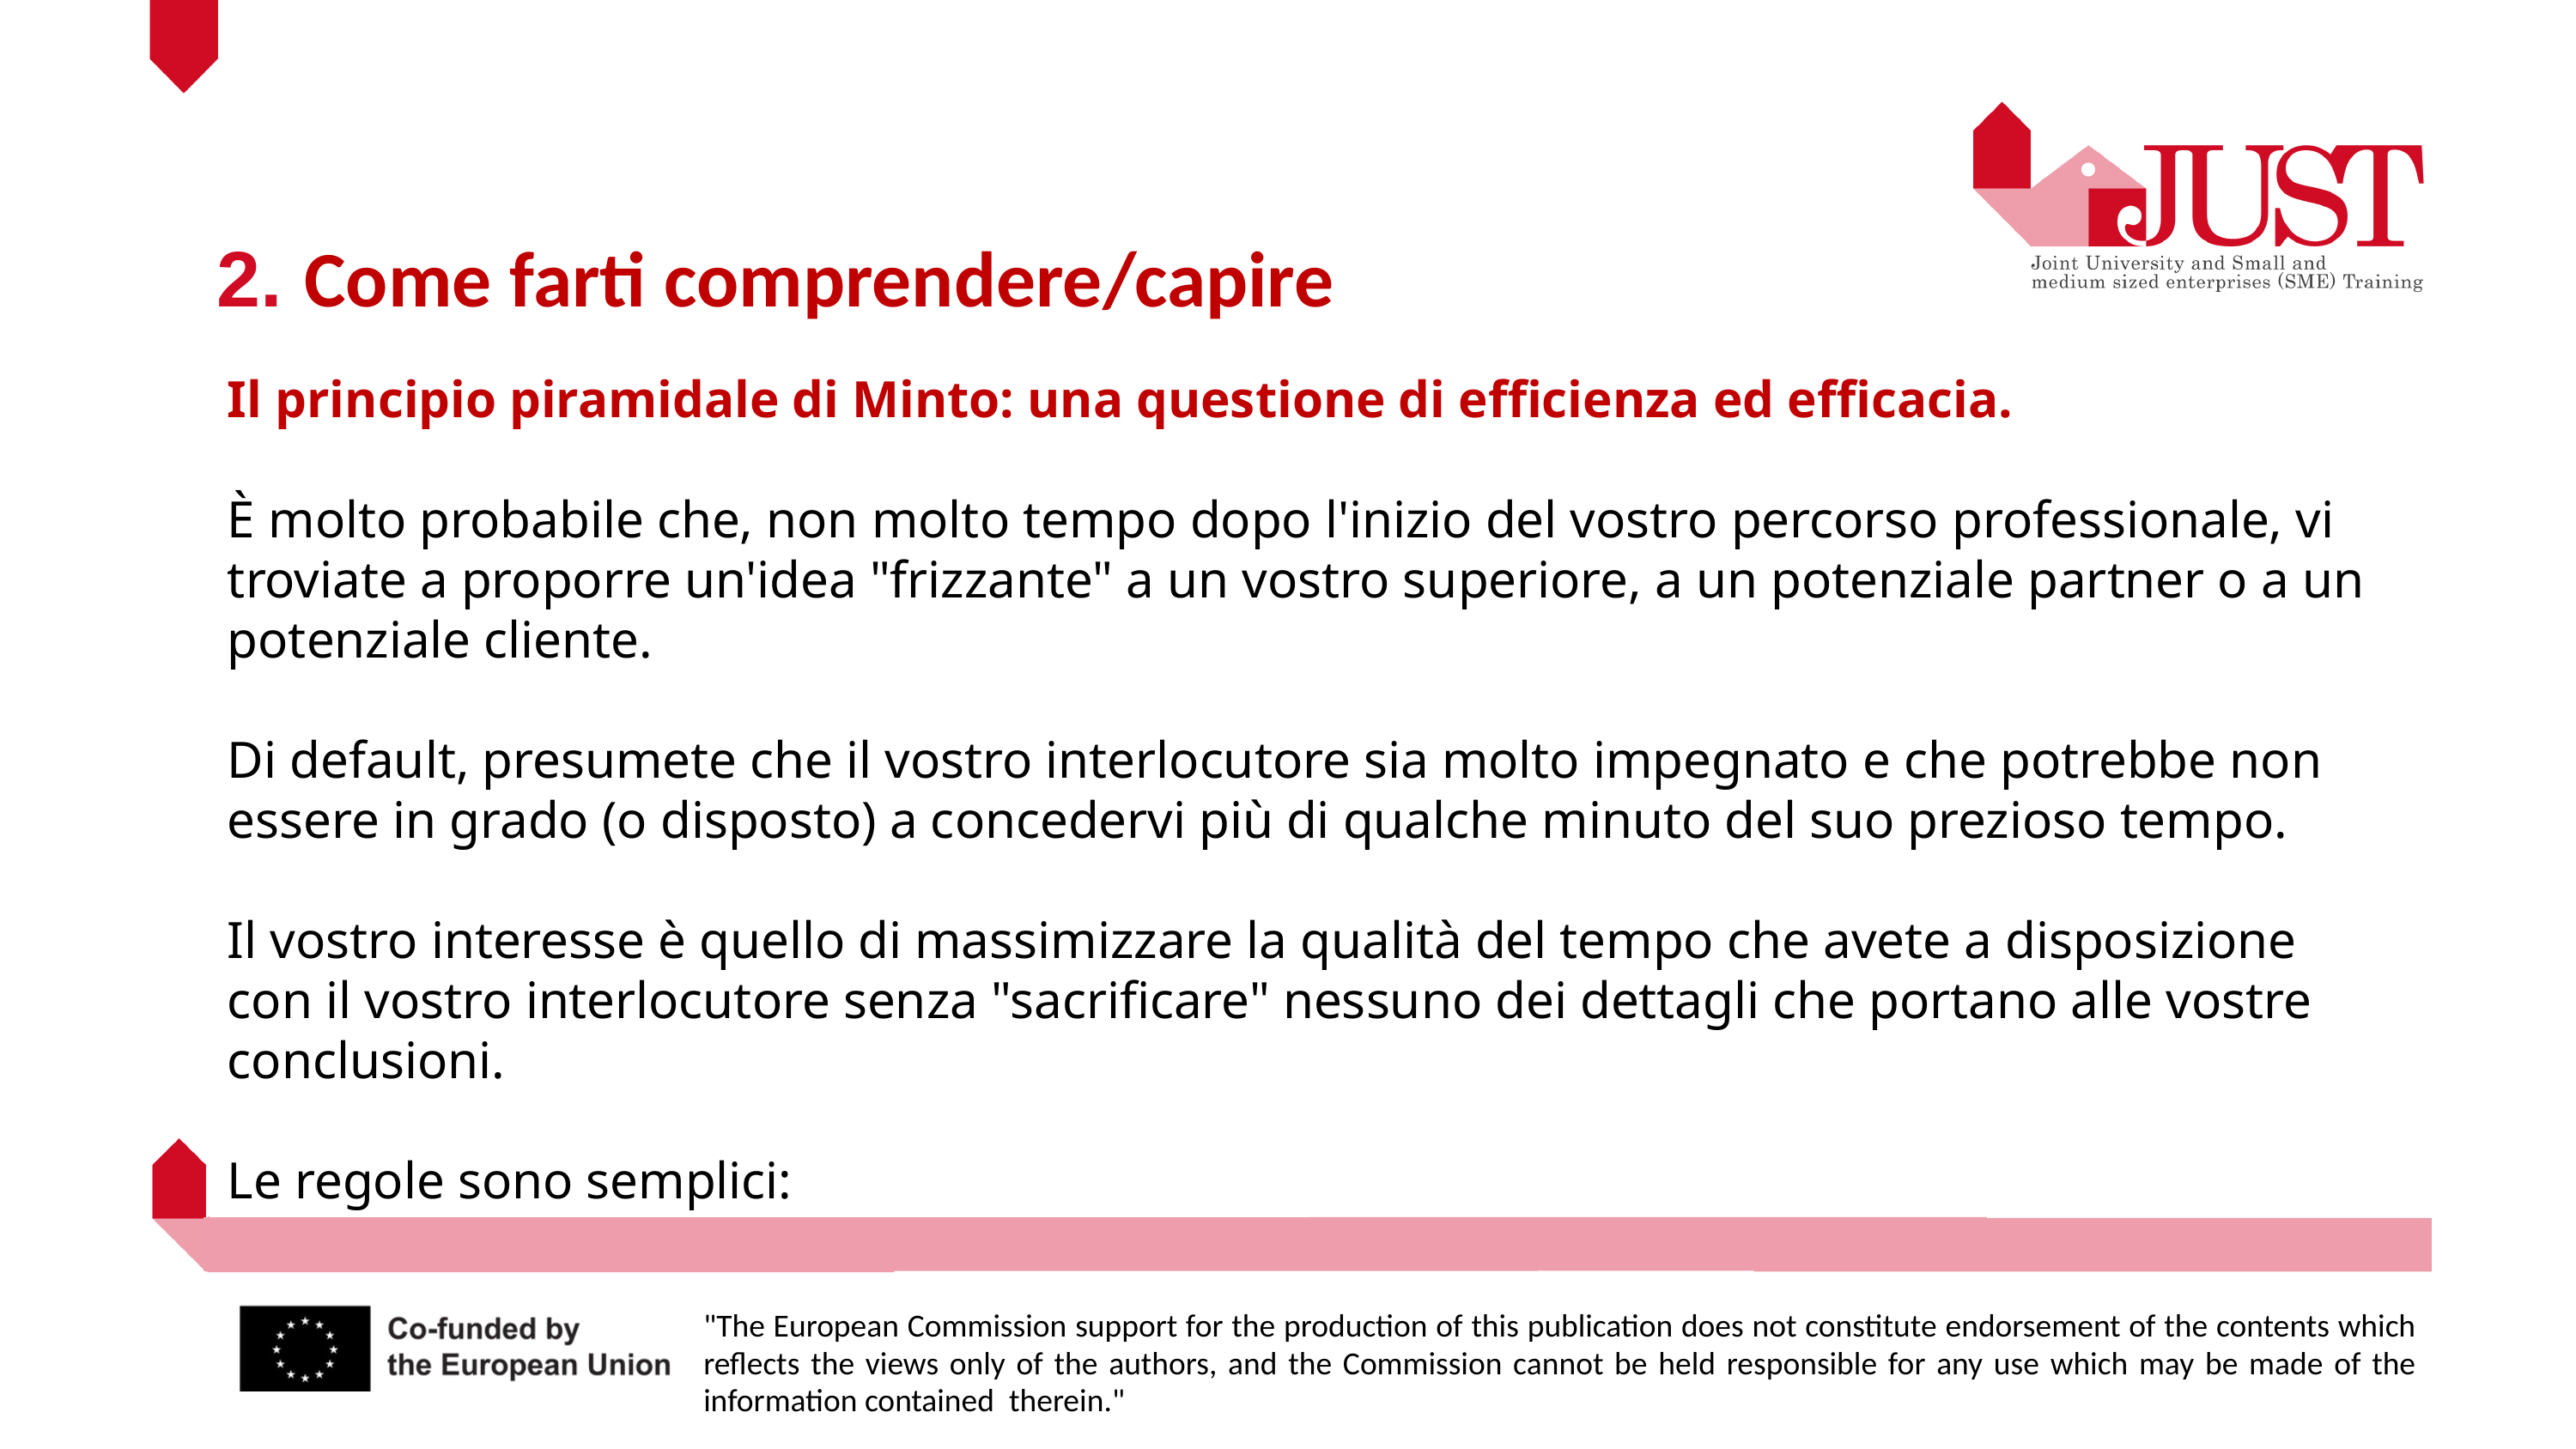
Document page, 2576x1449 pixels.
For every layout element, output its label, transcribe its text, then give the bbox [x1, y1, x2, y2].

text_box 2. Come farti comprendere/capire [204, 221, 1938, 329]
picture [144, 1133, 210, 1287]
picture [1965, 96, 2432, 302]
picture [144, 0, 228, 100]
text_box Il principio piramidale di Minto: una questione di efficienza ed efficacia. È molto probabile che, non molto tempo dopo l'inizio del vostro percorso professionale, vi troviate a proporre un'idea "frizzante" a un vostro superiore, a un potenziale partner o a un potenziale cliente. Di default, presumete che il vostro interlocutore sia molto impegnato e che potrebbe non essere in grado (o disposto) a concedervi più di qualche minuto del suo prezioso tempo. Il vostro interesse è quello di massimizzare la qualità del tempo che avete a disposizione con il vostro interlocutore senza "sacrificare" nessuno dei dettagli che portano alle vostre conclusioni. Le regole sono semplici: [214, 361, 2400, 1276]
picture [233, 1300, 702, 1391]
